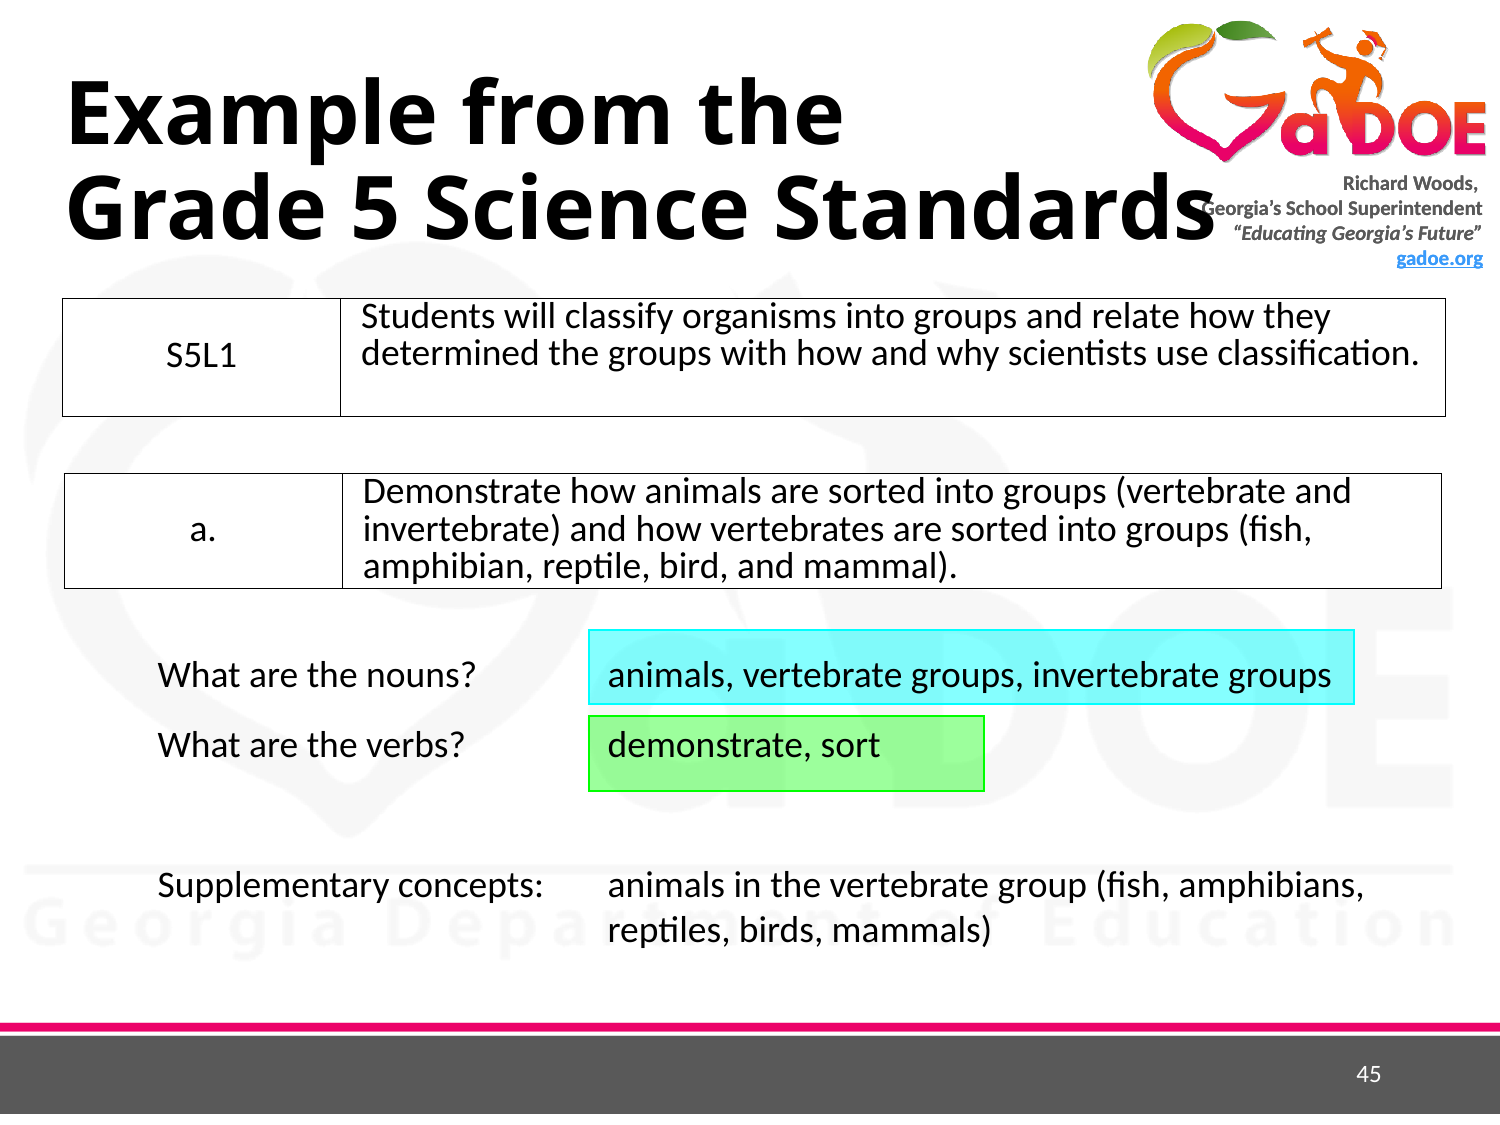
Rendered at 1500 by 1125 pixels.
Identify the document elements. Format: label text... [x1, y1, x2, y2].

table_header a. [65, 474, 342, 588]
title Example from the Grade 5 Science Standards [49, 54, 1244, 273]
picture [19, 235, 1473, 980]
table_header S5L1 [63, 299, 340, 416]
table_header Demonstrate how animals are sorted into groups (vertebrate and invertebrate) and how vertebrates are sorted into groups (fish, amphibian, reptile, bird, and mammal). [343, 474, 1441, 588]
picture [1135, 8, 1499, 164]
slide_number 45 [1059, 1048, 1397, 1103]
text_box [588, 629, 1355, 642]
table_header Students will classify organisms into groups and relate how they determined the groups with how and why scientists use classification. [341, 299, 1445, 416]
text_box What are the nouns? animals, vertebrate groups, invertebrate groups What are the verbs? demonstrate, sort Supplementary concepts: animals in the vertebrate group (fish, amphibians, reptiles, birds, mammals) [142, 642, 1480, 1048]
